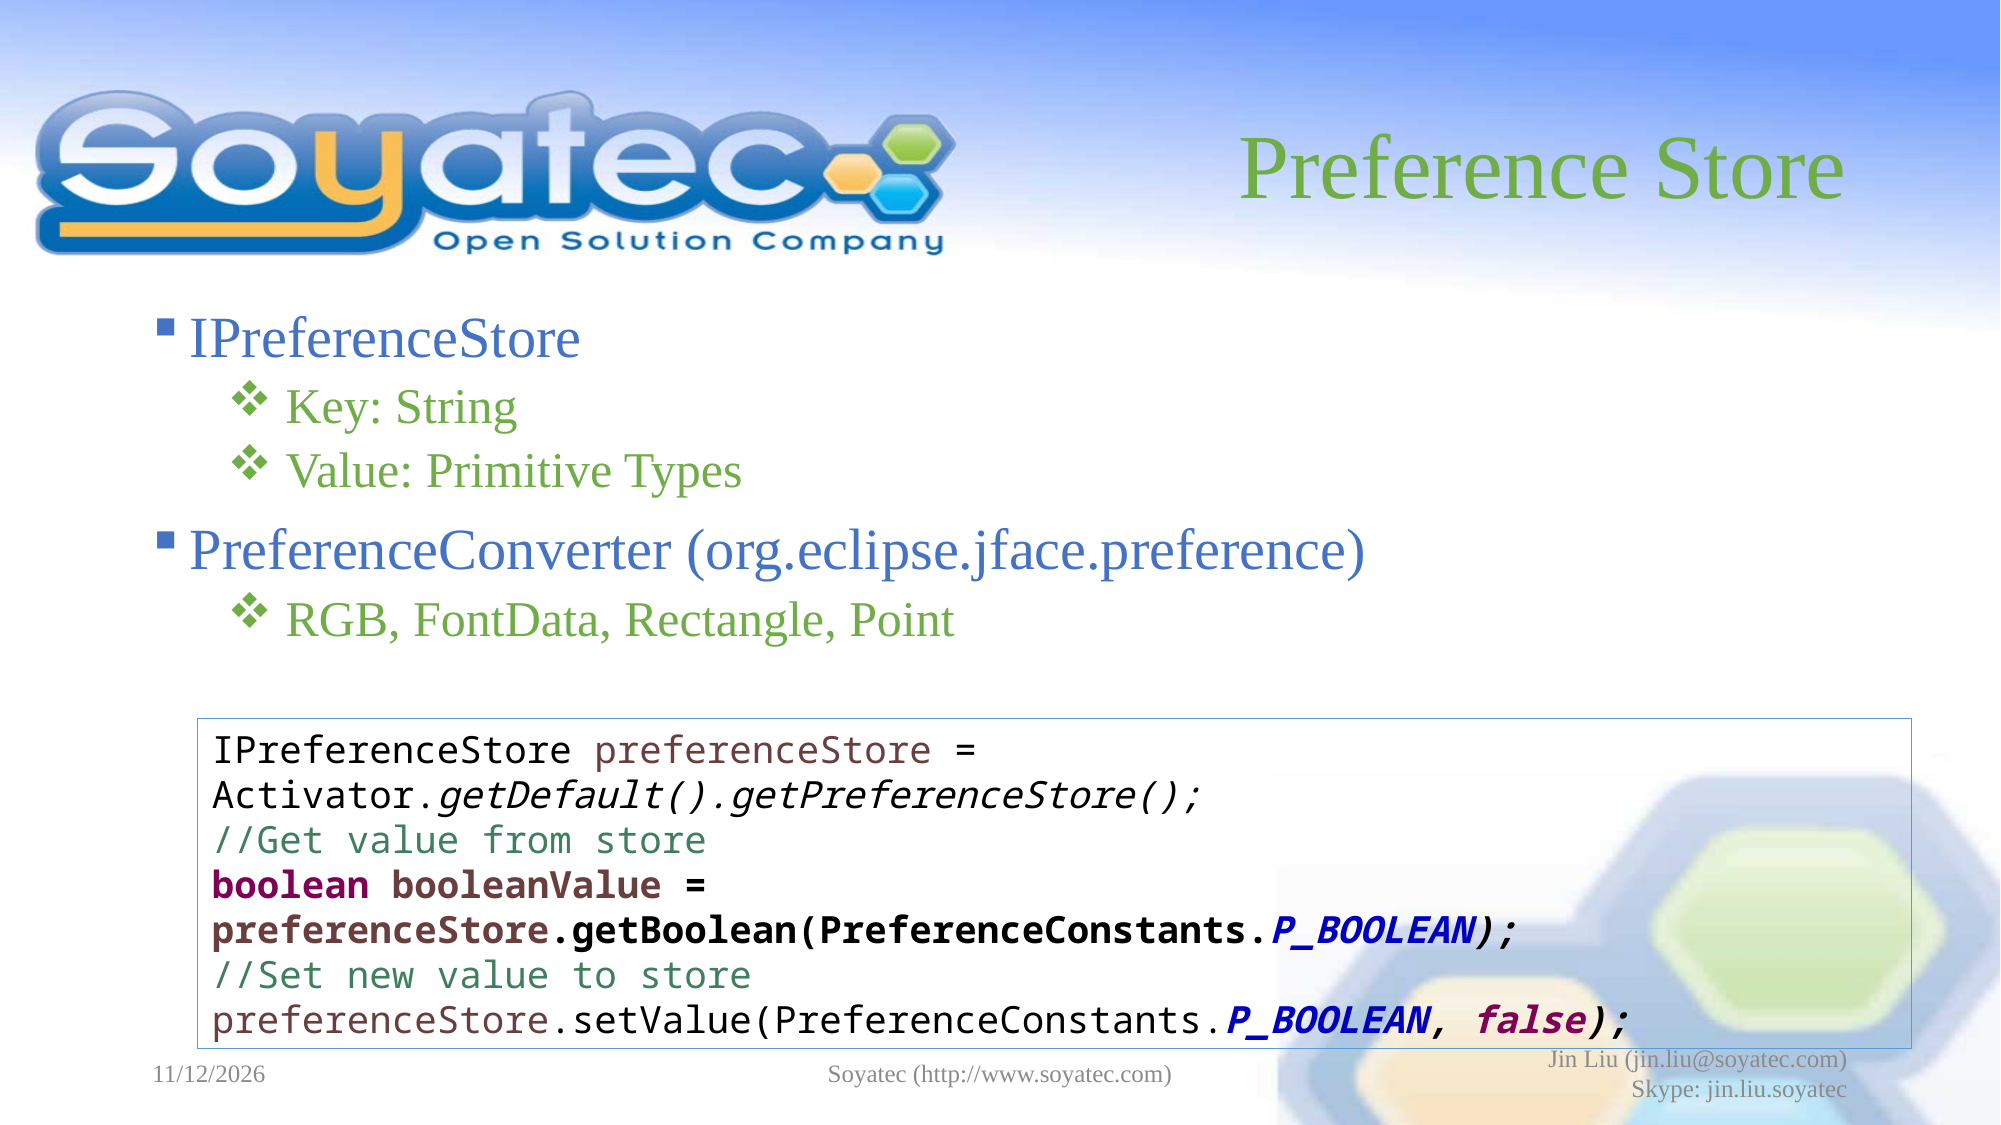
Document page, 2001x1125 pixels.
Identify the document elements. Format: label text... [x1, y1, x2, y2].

slide_number Jin Liu (jin.liu@soyatec.com) Skype: jin.liu.soyatec [1412, 1049, 1863, 1103]
text_box IPreferenceStore preferenceStore = Activator.getDefault().getPreferenceStore(); //Get value from store boolean booleanValue = preferenceStore.getBoolean(PreferenceConstants.P_BOOLEAN); //Set new value to store preferenceStore.setValue(PreferenceConstants.P_BOOLEAN, false); [197, 718, 1912, 1049]
title Preference Store [968, 59, 1863, 278]
picture [0, 0, 2001, 1125]
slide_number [137, 1042, 588, 1103]
list IPreferenceStore Key: String Value: Primitive Types PreferenceConverter (org.eclipse.jface.preference) RGB, FontData, Rectangle, Point [137, 299, 1863, 1014]
footer Soyatec (http://www.soyatec.com) [662, 1049, 1338, 1103]
